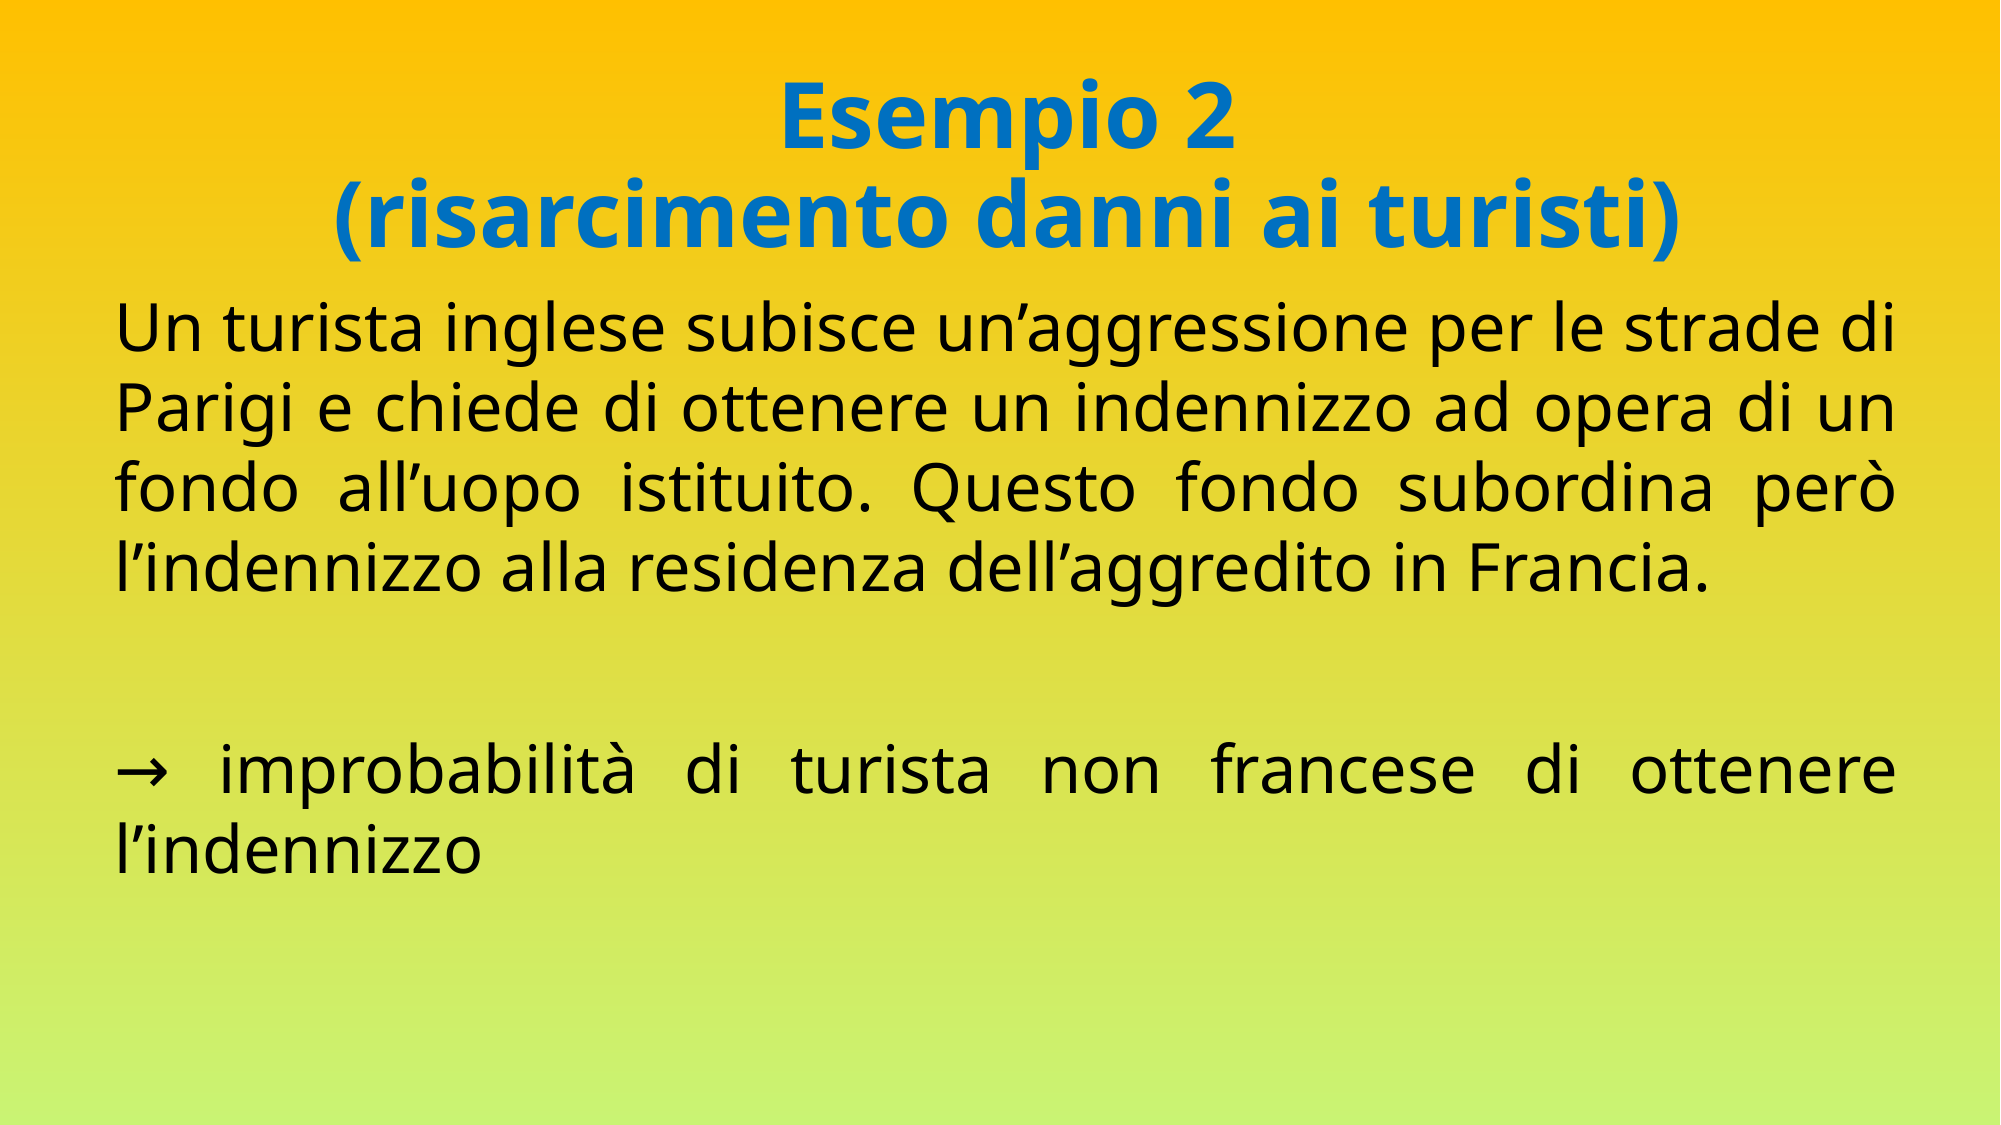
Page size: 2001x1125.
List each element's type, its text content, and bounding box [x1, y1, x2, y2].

title Esempio 2 (risarcimento danni ai turisti) [61, 59, 1955, 278]
list Un turista inglese subisce un’aggressione per le strade di Parigi e chiede di ottenere un indennizzo ad opera di un fondo all’uopo istituito. Questo fondo subordina però l’indennizzo alla residenza dell’aggredito in Francia. → improbabilità di turista non francese di ottenere l’indennizzo [99, 277, 1916, 1087]
